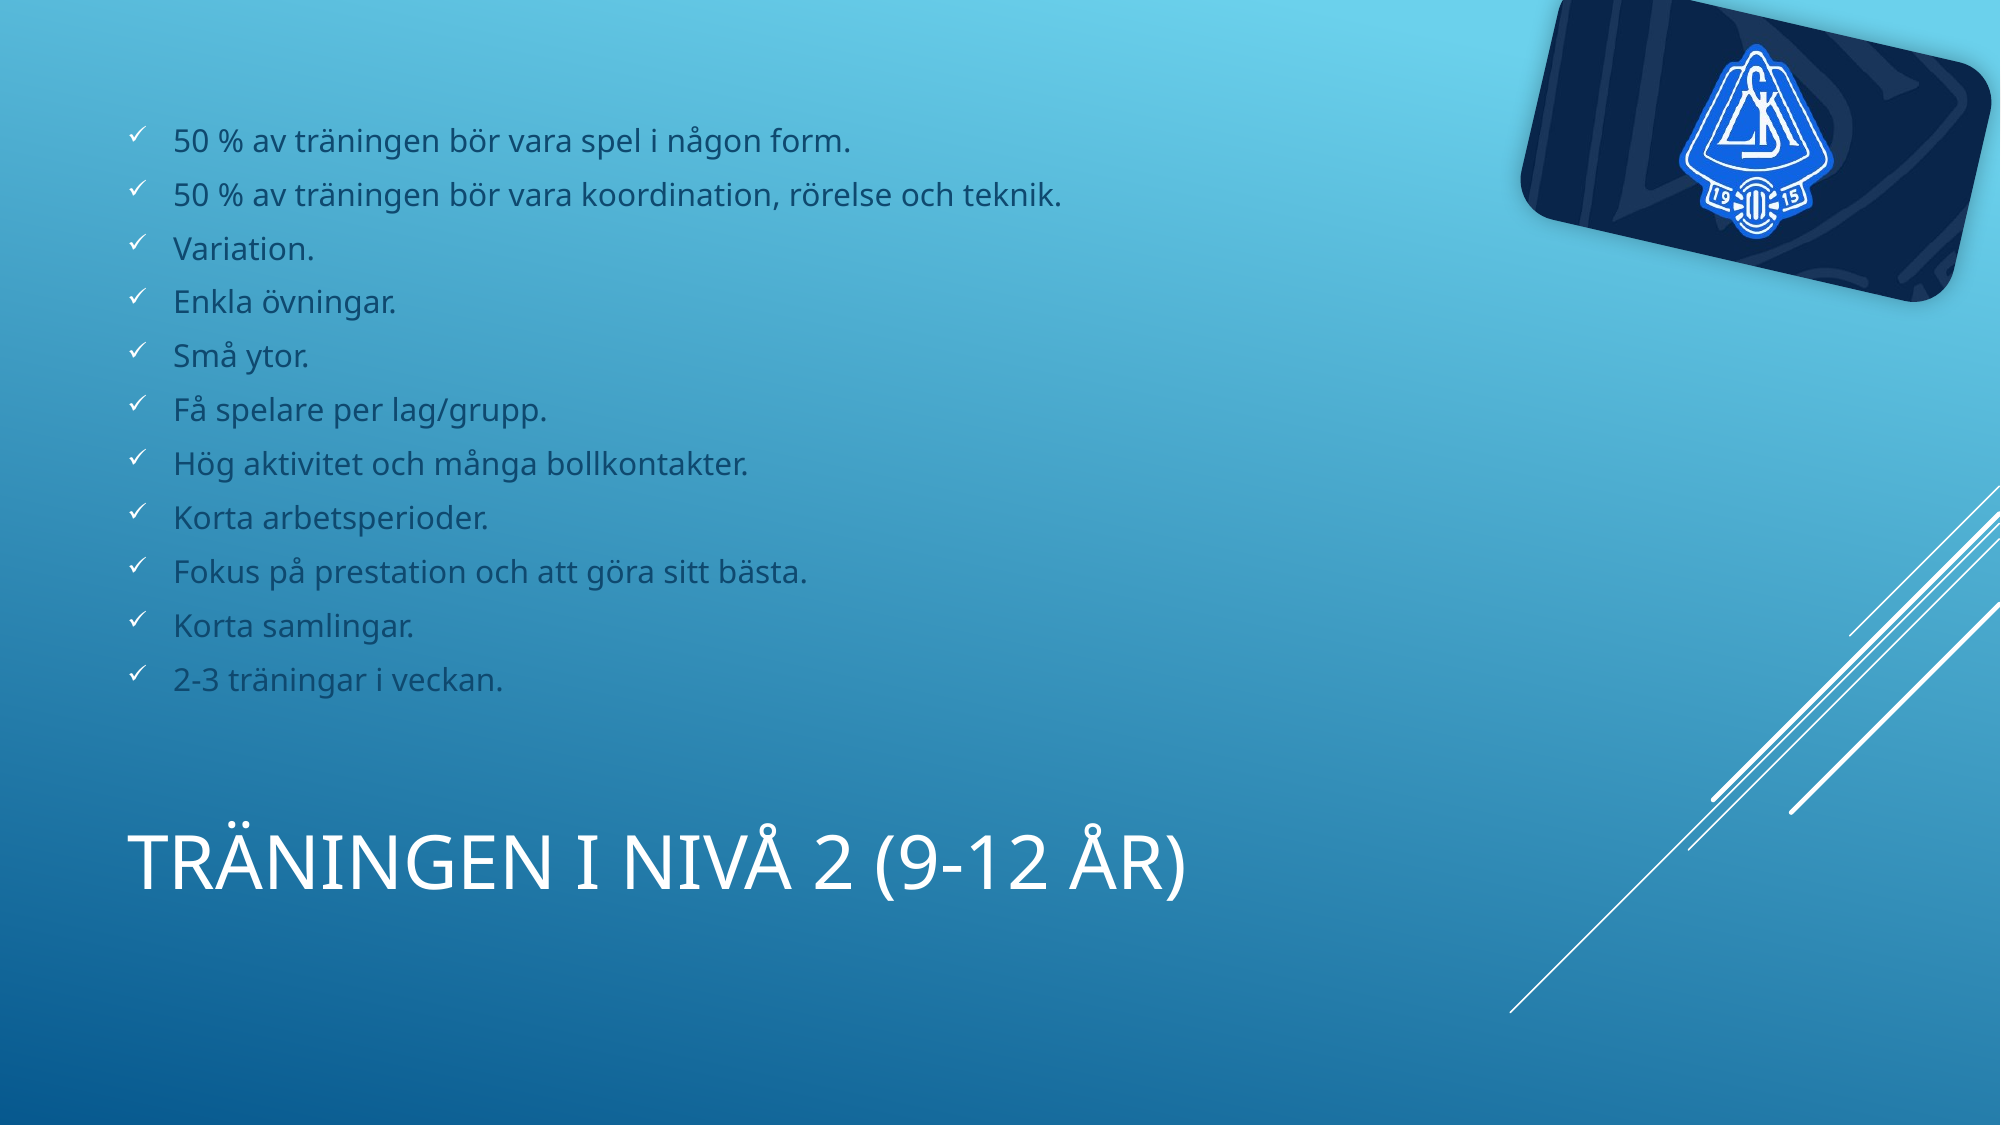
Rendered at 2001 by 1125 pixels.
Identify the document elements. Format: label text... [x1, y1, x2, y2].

list 50 % av träningen bör vara spel i någon form. 50 % av träningen bör vara koordination, rörelse och teknik. Variation. Enkla övningar. Små ytor. Få spelare per lag/grupp. Hög aktivitet och många bollkontakter. Korta arbetsperioder. Fokus på prestation och att göra sitt bästa. Korta samlingar. 2-3 träningar i veckan. [112, 112, 1513, 706]
title Träningen i nivå 2 (9-12 år) [112, 736, 1513, 984]
picture [1520, 0, 1992, 302]
